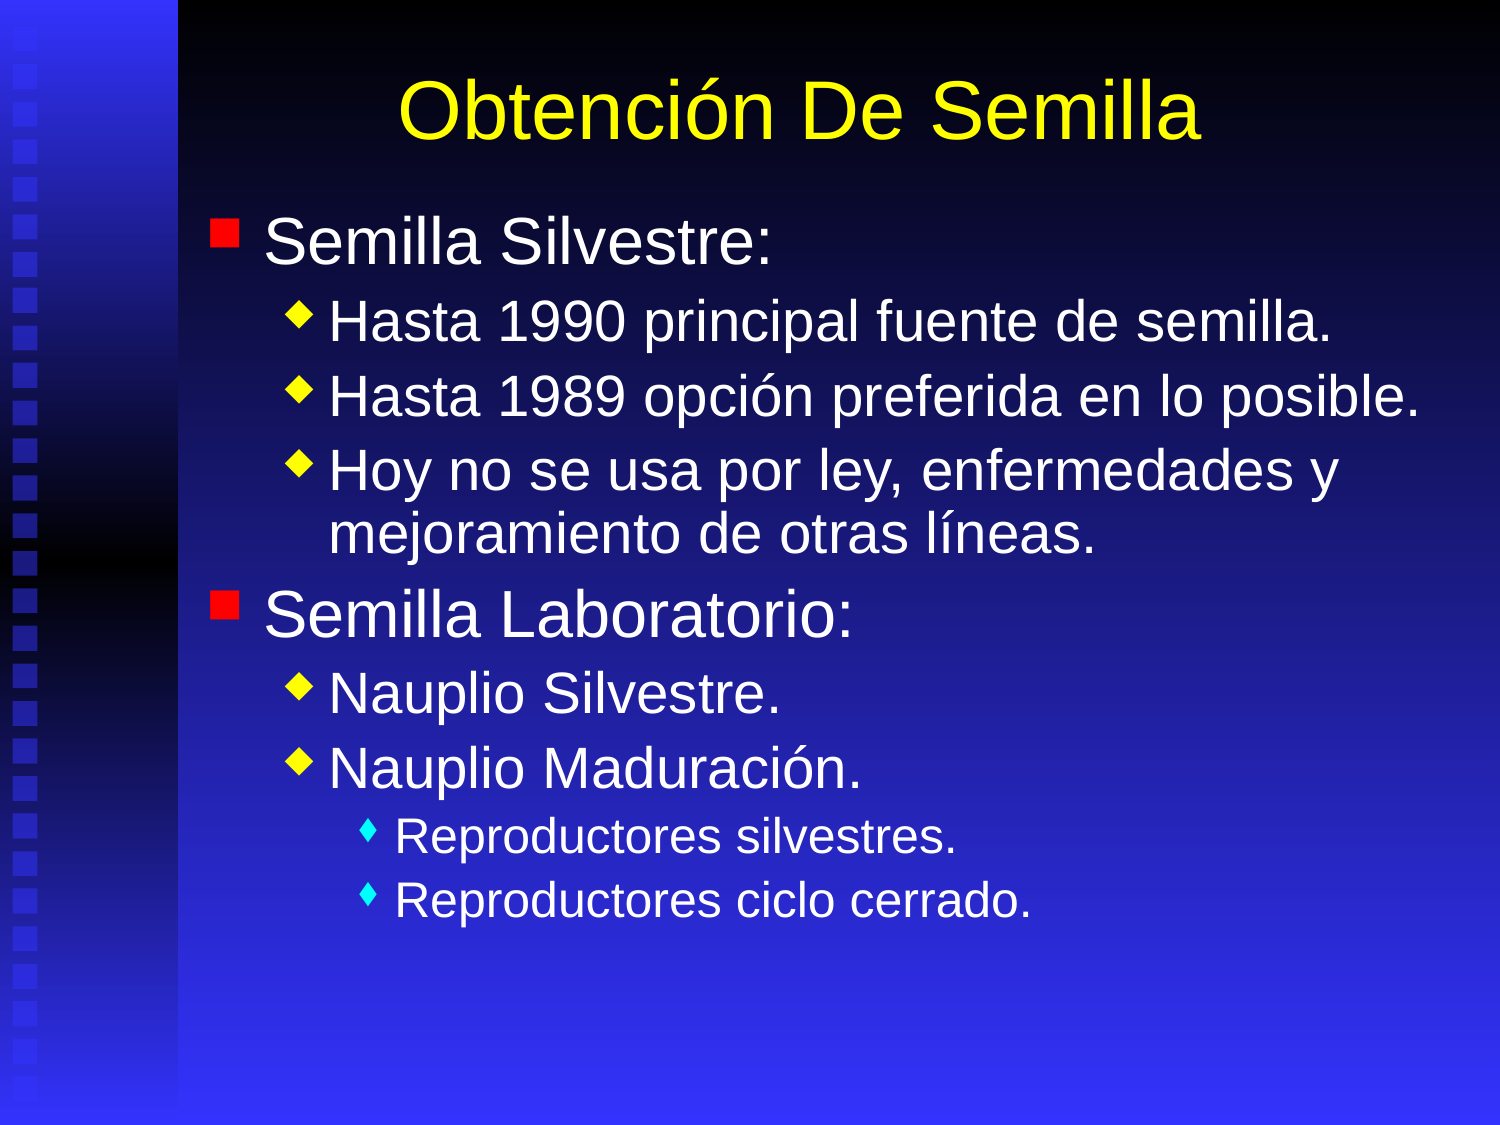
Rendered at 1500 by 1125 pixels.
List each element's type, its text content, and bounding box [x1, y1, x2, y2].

list Semilla Silvestre: Hasta 1990 principal fuente de semilla. Hasta 1989 opción preferida en lo posible. Hoy no se usa por ley, enfermedades y mejoramiento de otras líneas. Semilla Laboratorio: Nauplio Silvestre. Nauplio Maduración. Reproductores silvestres. Reproductores ciclo cerrado. [191, 199, 1468, 995]
title Obtención De Semilla [162, 12, 1438, 201]
